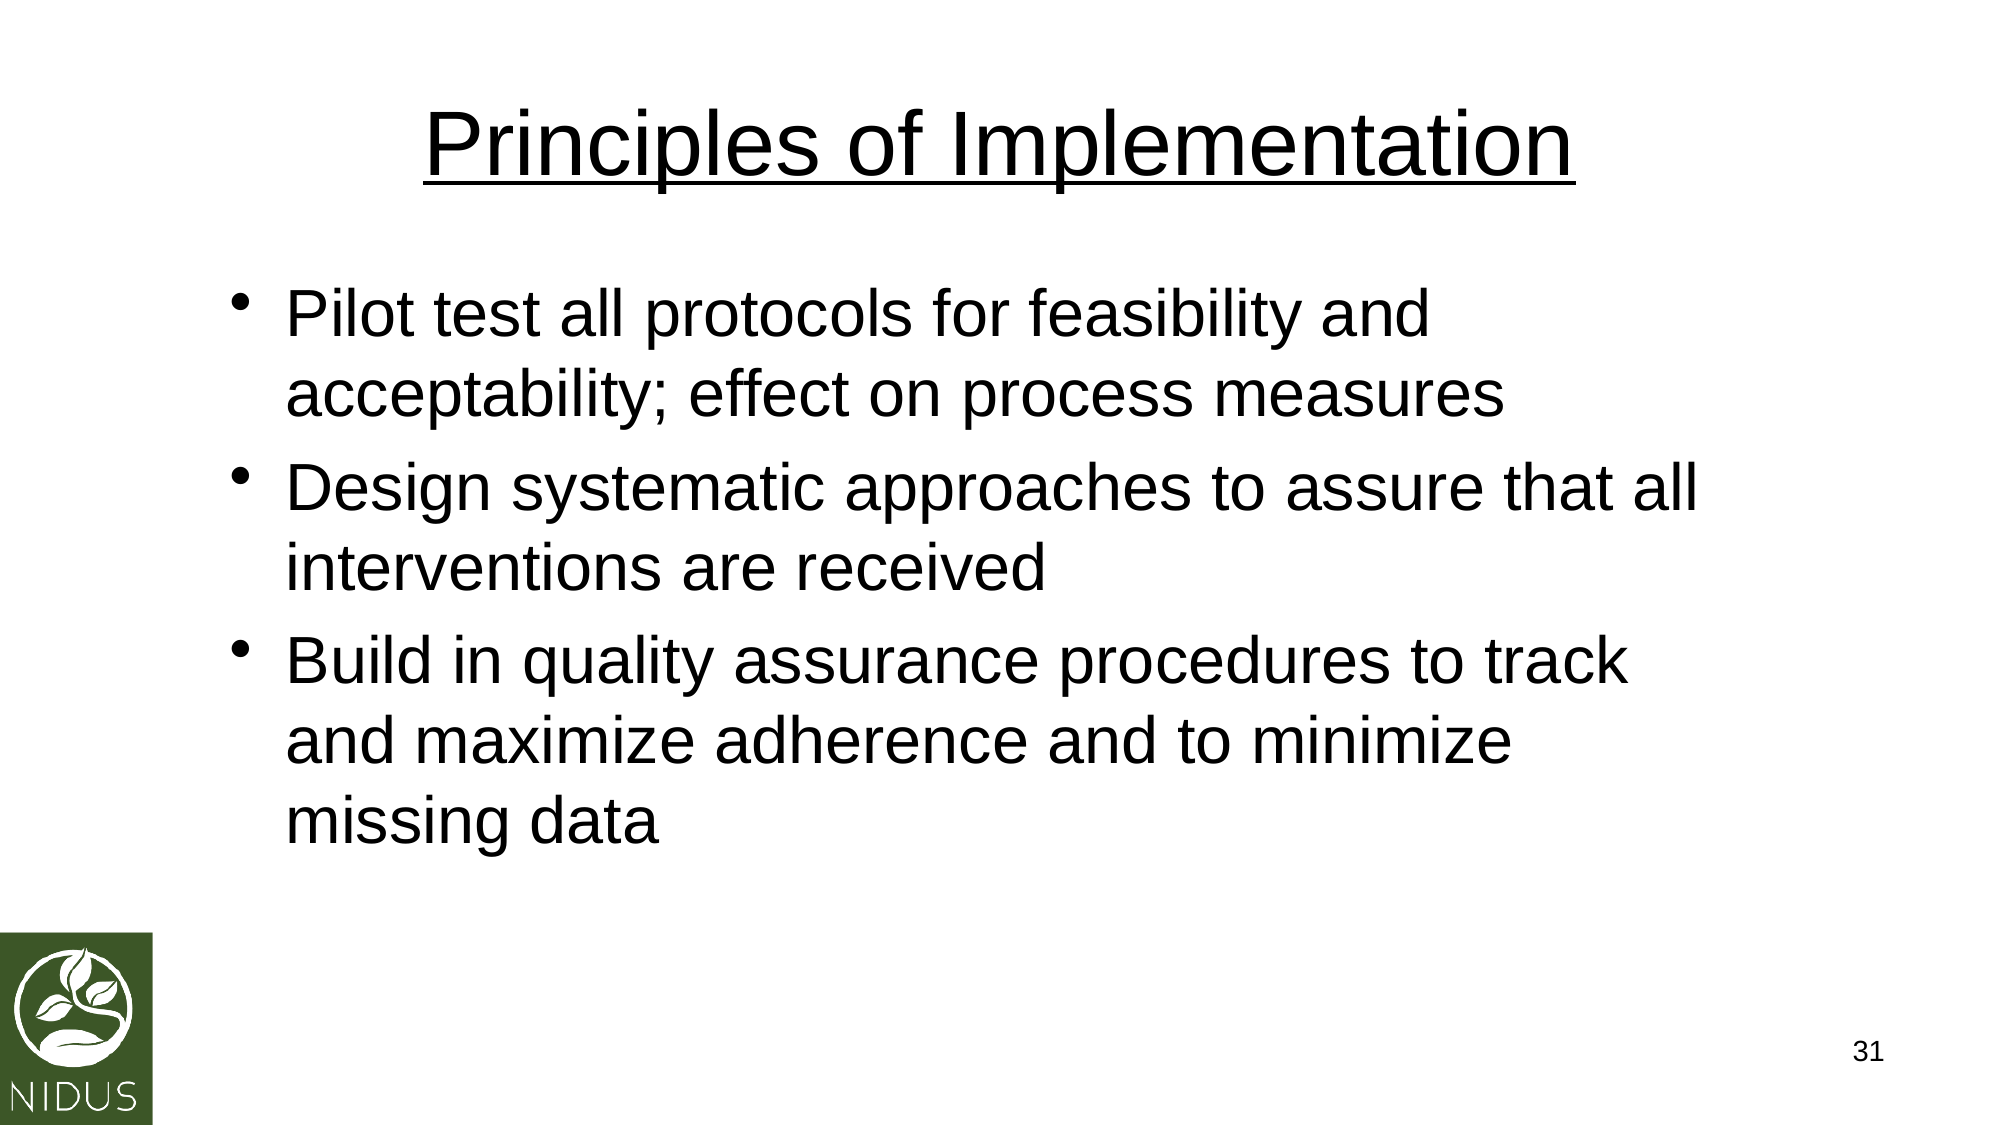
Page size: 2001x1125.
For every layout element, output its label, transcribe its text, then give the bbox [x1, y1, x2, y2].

picture [0, 921, 181, 1125]
list Pilot test all protocols for feasibility and acceptability; effect on process measures Design systematic approaches to assure that all interventions are received Build in quality assurance procedures to track and maximize adherence and to minimize missing data [214, 262, 1744, 1006]
title Principles of Implementation [99, 44, 1901, 233]
slide_number 31 [1433, 1024, 1901, 1103]
